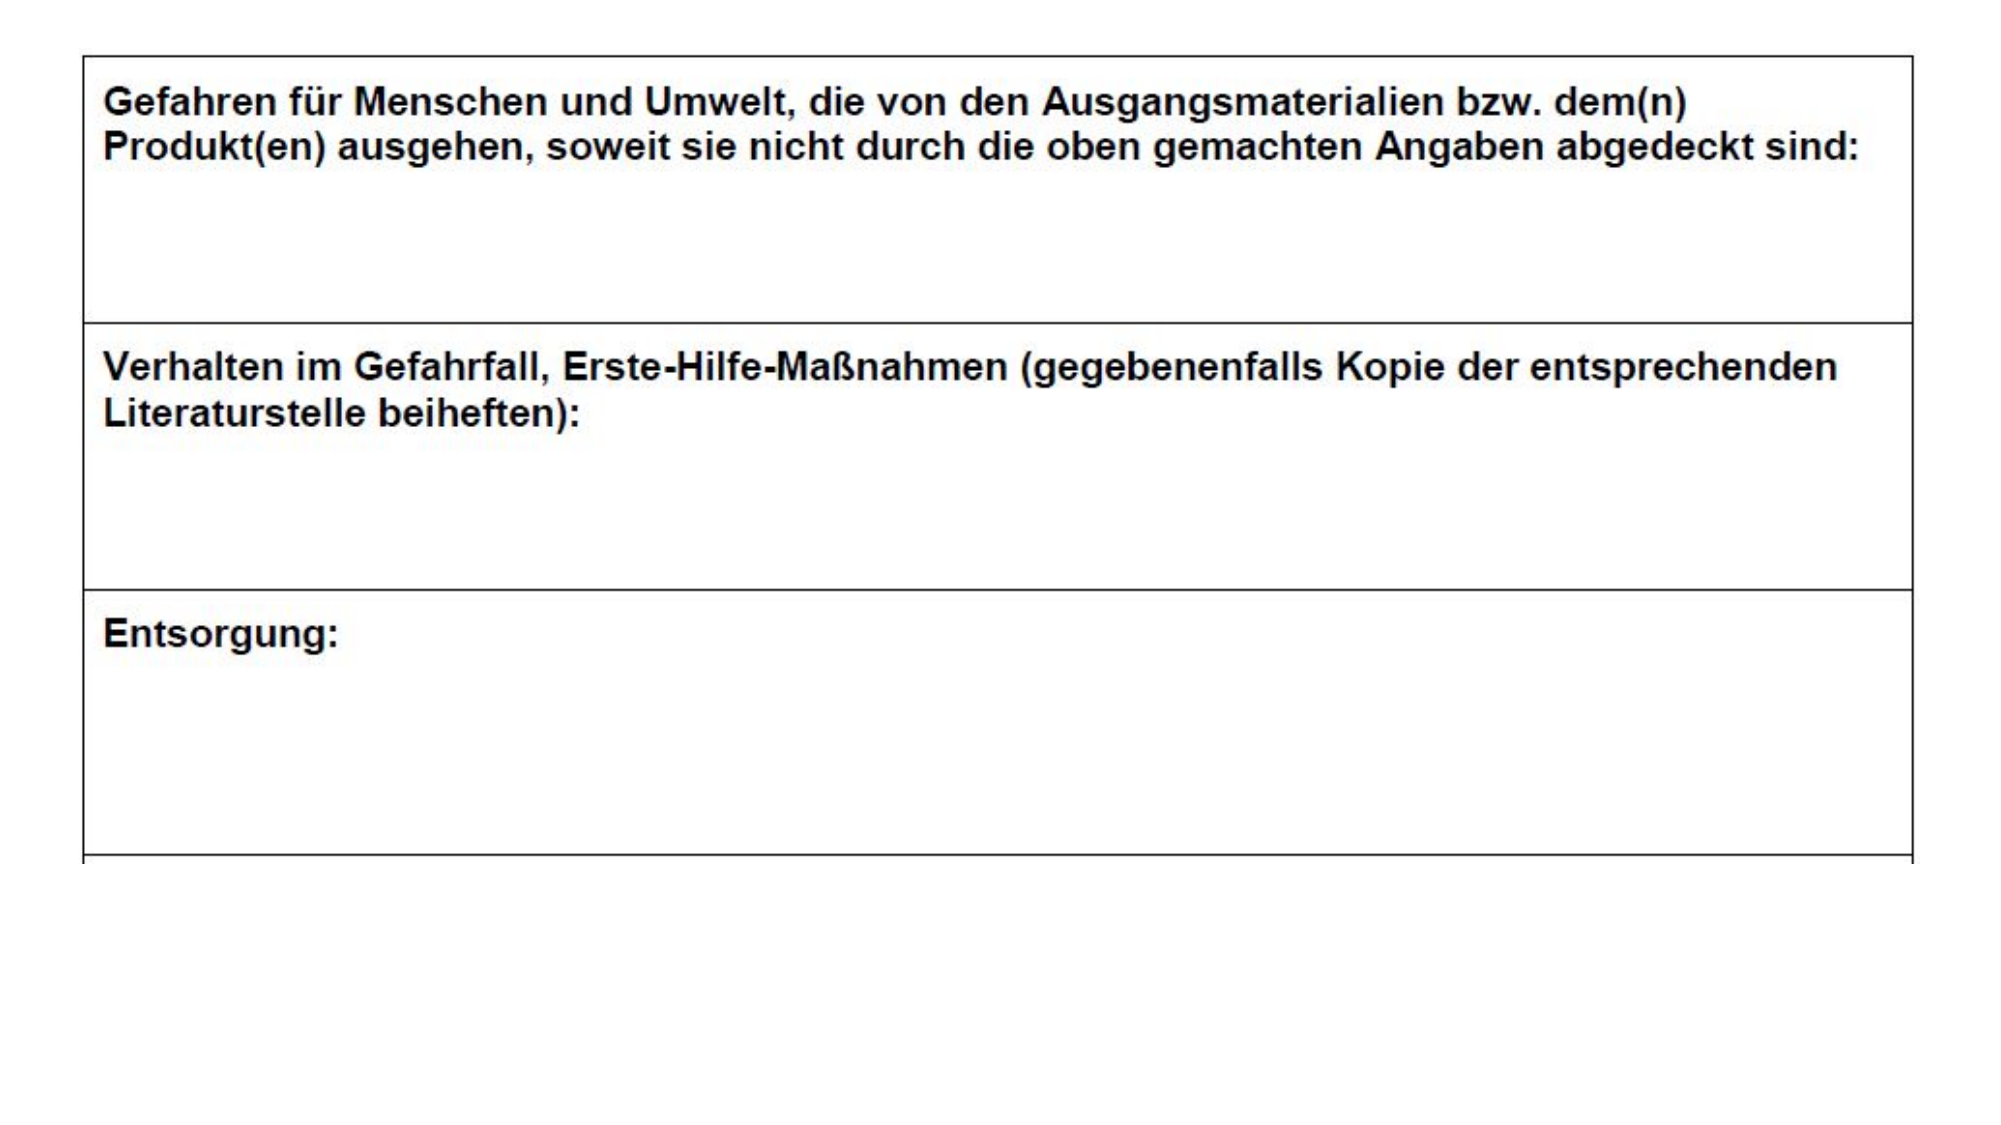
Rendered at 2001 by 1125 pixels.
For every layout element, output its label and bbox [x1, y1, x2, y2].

list [79, 48, 1920, 865]
